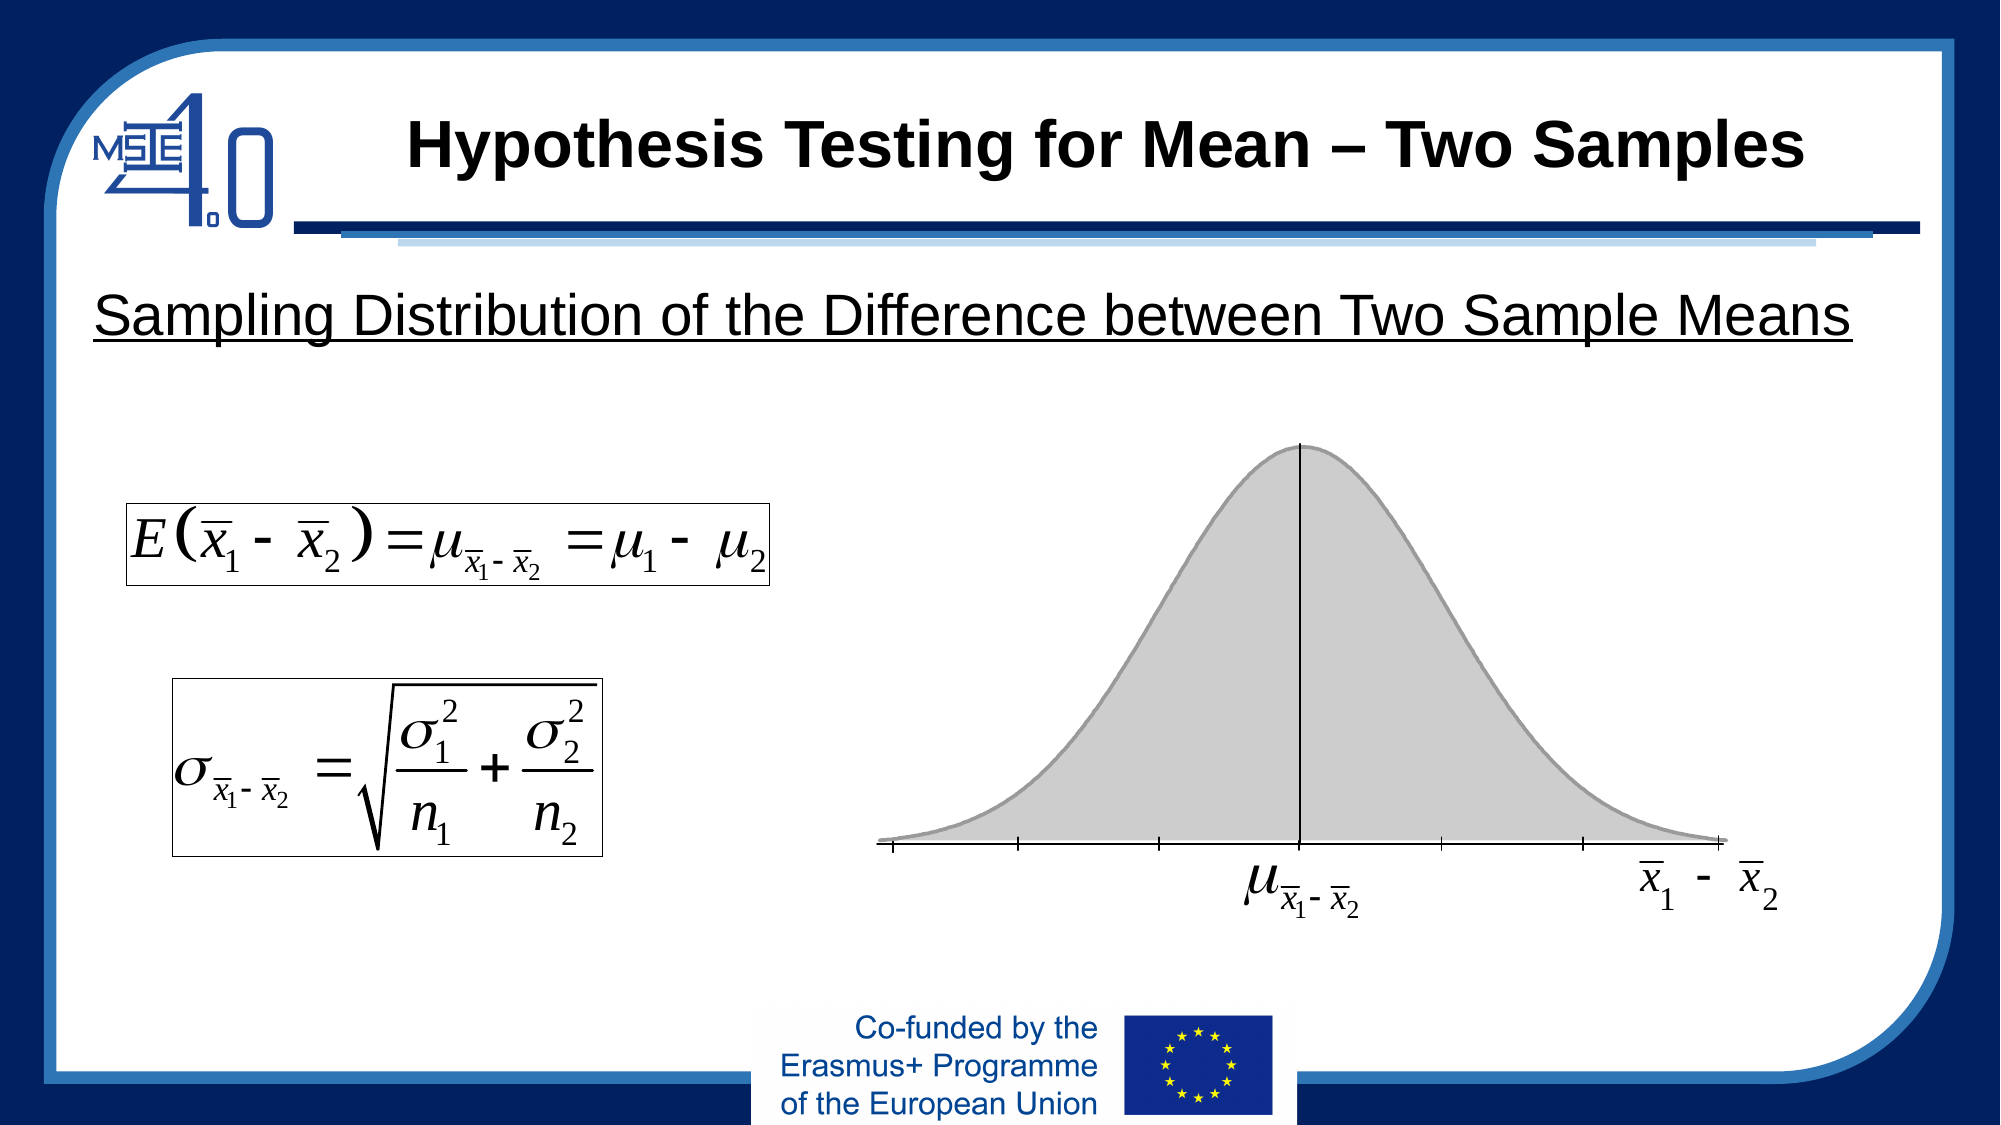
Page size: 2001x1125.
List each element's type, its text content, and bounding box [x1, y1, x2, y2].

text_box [872, 439, 1793, 930]
picture [751, 1003, 1298, 1125]
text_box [126, 503, 770, 586]
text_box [172, 678, 603, 857]
text_box [0, 0, 2000, 75]
list Sampling Distribution of the Difference between Two Sample Means [78, 277, 1921, 984]
title Hypothesis Testing for Mean – Two Samples [294, 75, 1921, 220]
